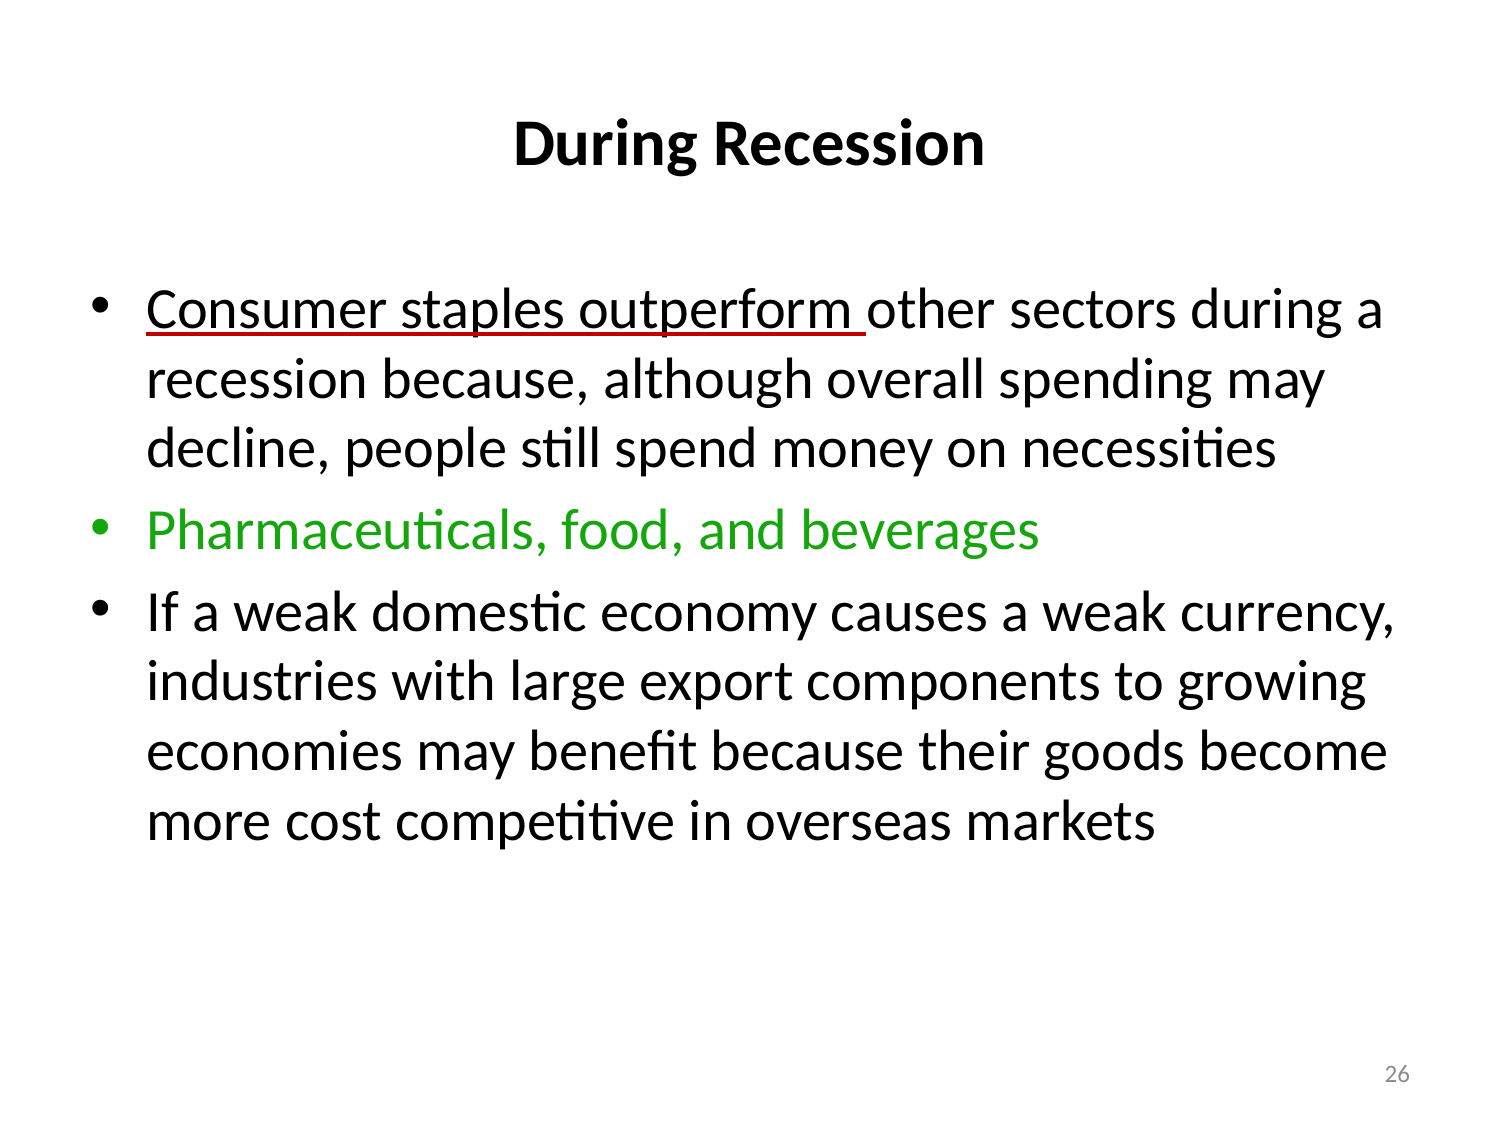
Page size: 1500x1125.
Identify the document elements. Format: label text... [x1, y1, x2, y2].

title During Recession [75, 45, 1425, 233]
list Consumer staples outperform other sectors during a recession because, although overall spending may decline, people still spend money on necessities Pharmaceuticals, food, and beverages If a weak domestic economy causes a weak currency, industries with large export components to growing economies may benefit because their goods become more cost competitive in overseas markets [75, 262, 1425, 1005]
slide_number 26 [1074, 1042, 1425, 1103]
